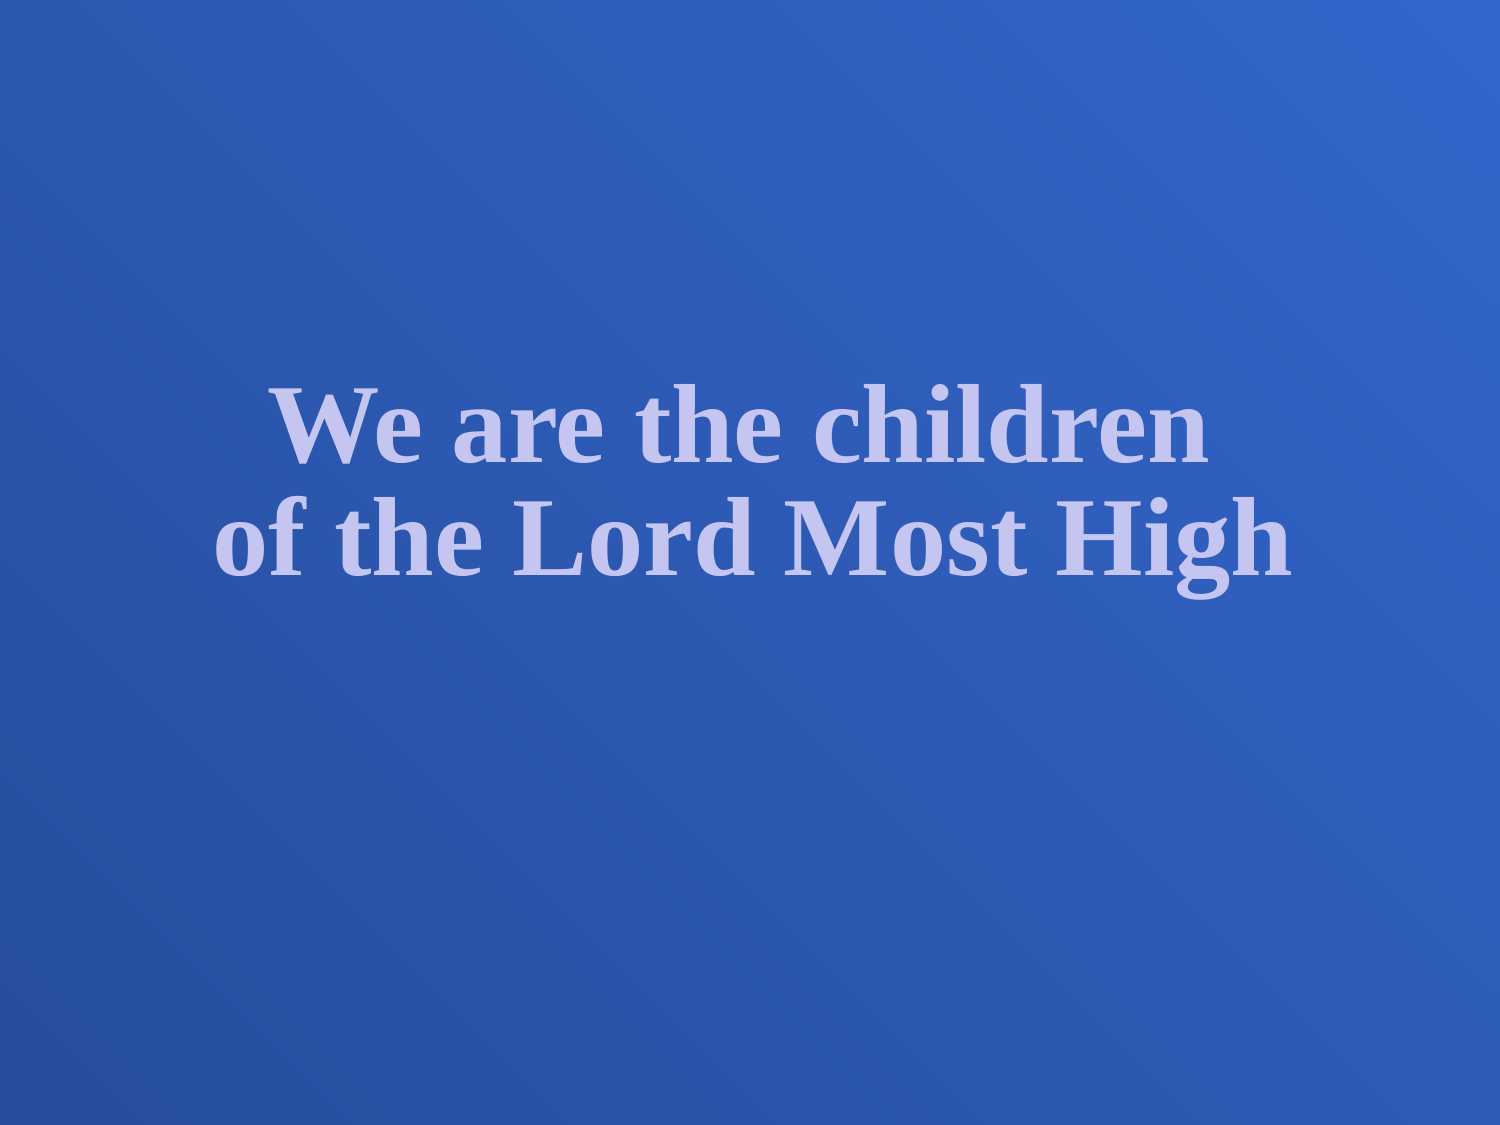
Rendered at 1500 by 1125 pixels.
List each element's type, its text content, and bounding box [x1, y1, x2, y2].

text_box We are the children of the Lord Most High [3, 365, 1500, 718]
